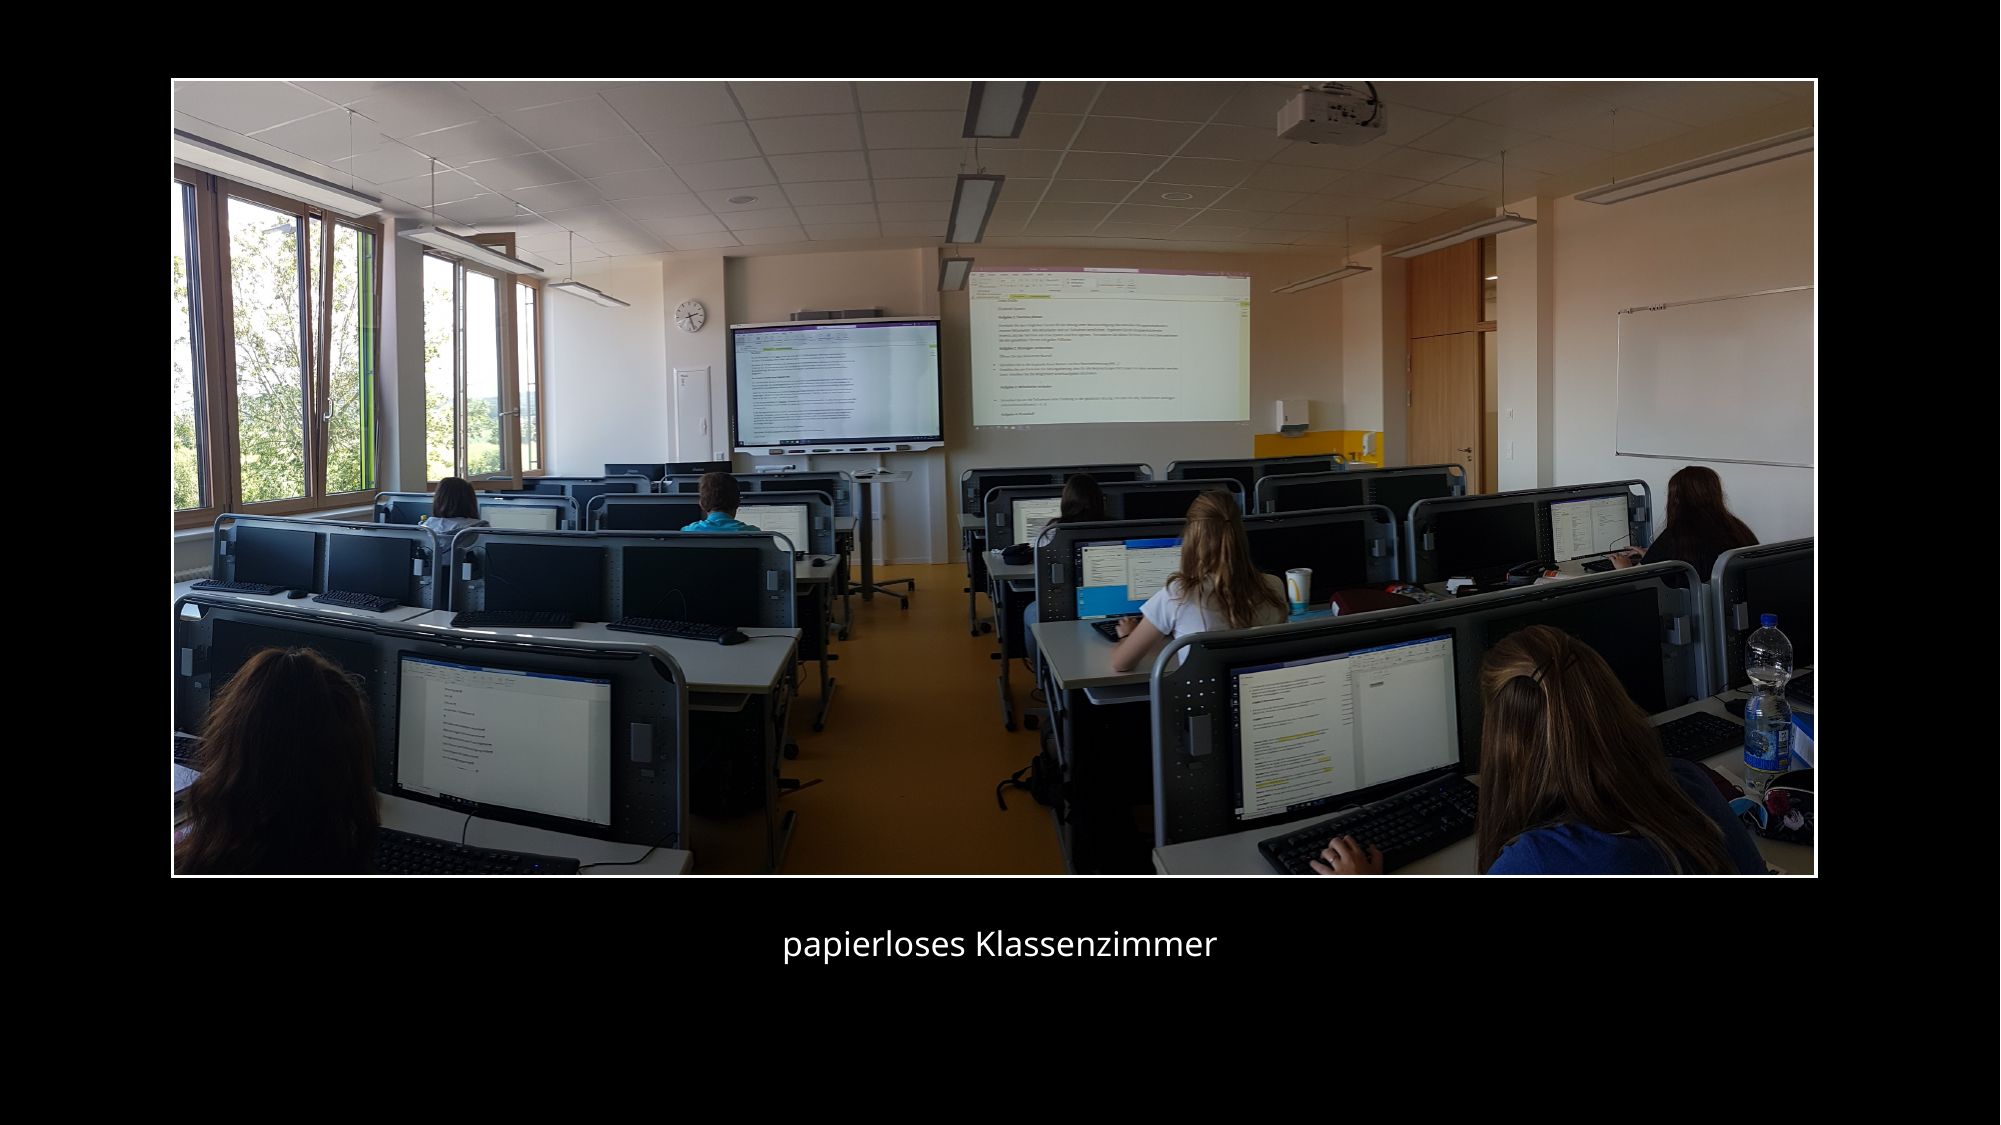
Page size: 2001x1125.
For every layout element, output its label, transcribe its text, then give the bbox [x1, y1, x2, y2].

title papierloses Klassenzimmer [105, 914, 1895, 1020]
picture [173, 81, 1815, 875]
